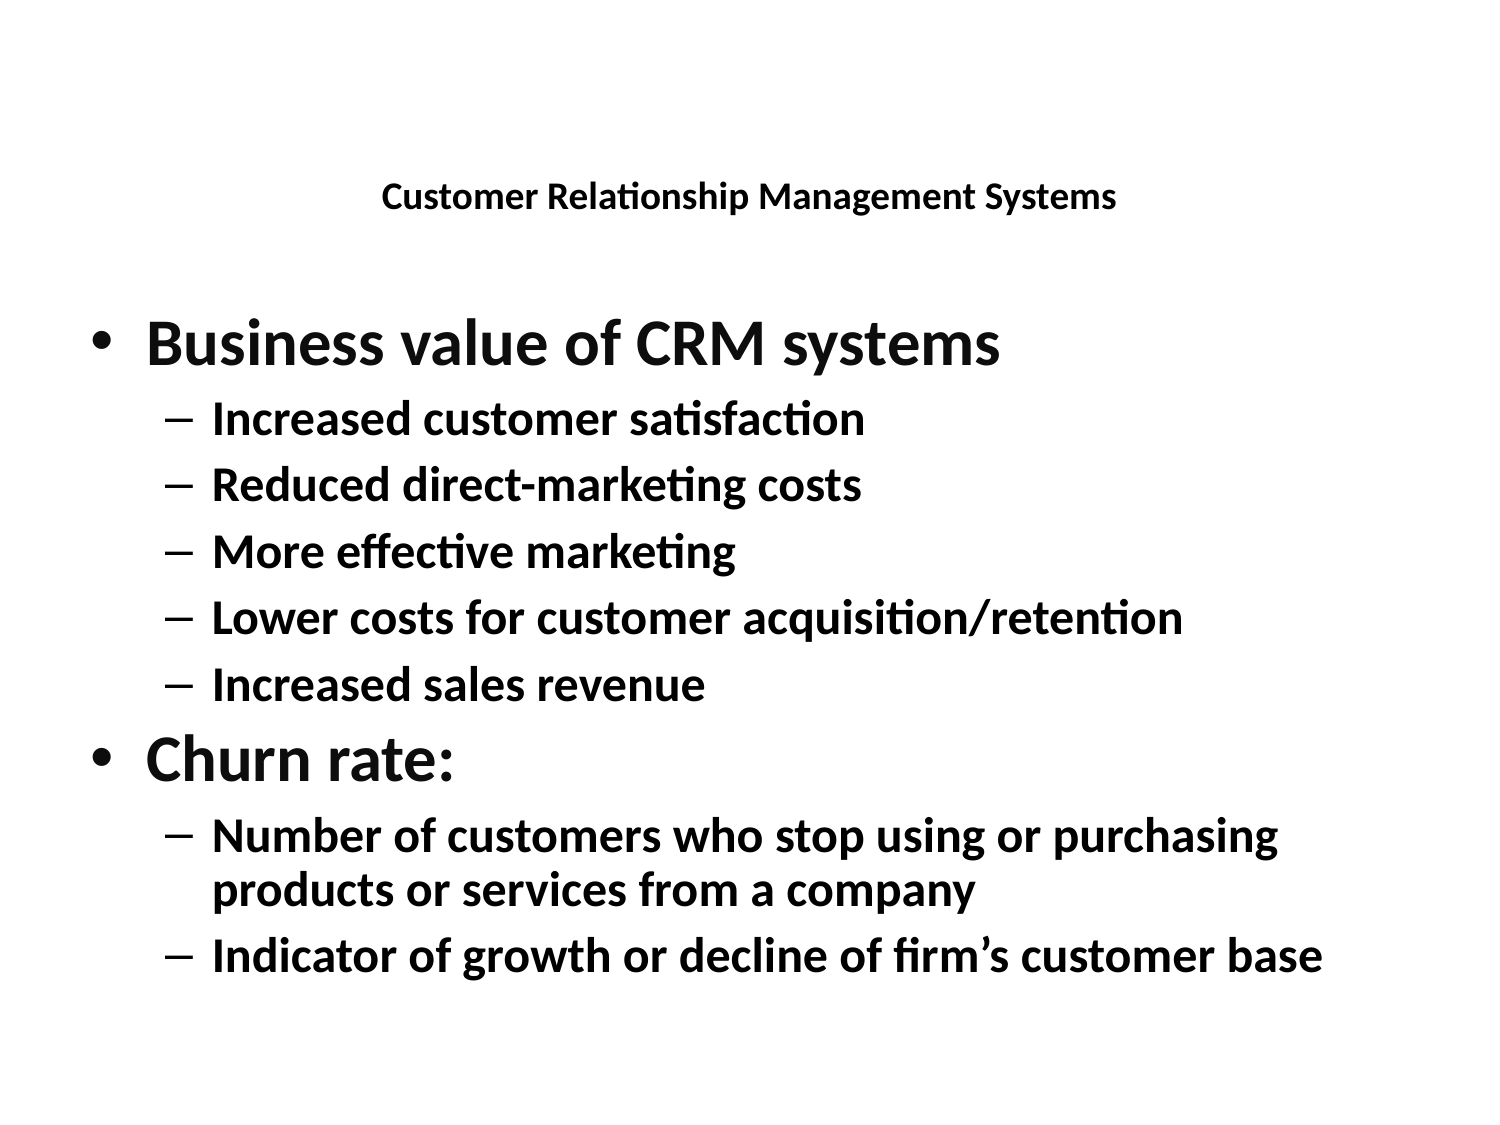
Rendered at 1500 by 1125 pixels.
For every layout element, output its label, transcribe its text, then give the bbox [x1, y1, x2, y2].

list Customer Relationship Management Systems [0, 162, 1500, 225]
list Business value of CRM systems Increased customer satisfaction Reduced direct-marketing costs More effective marketing Lower costs for customer acquisition/retention Increased sales revenue Churn rate: Number of customers who stop using or purchasing products or services from a company Indicator of growth or decline of firm’s customer base [75, 299, 1425, 1038]
